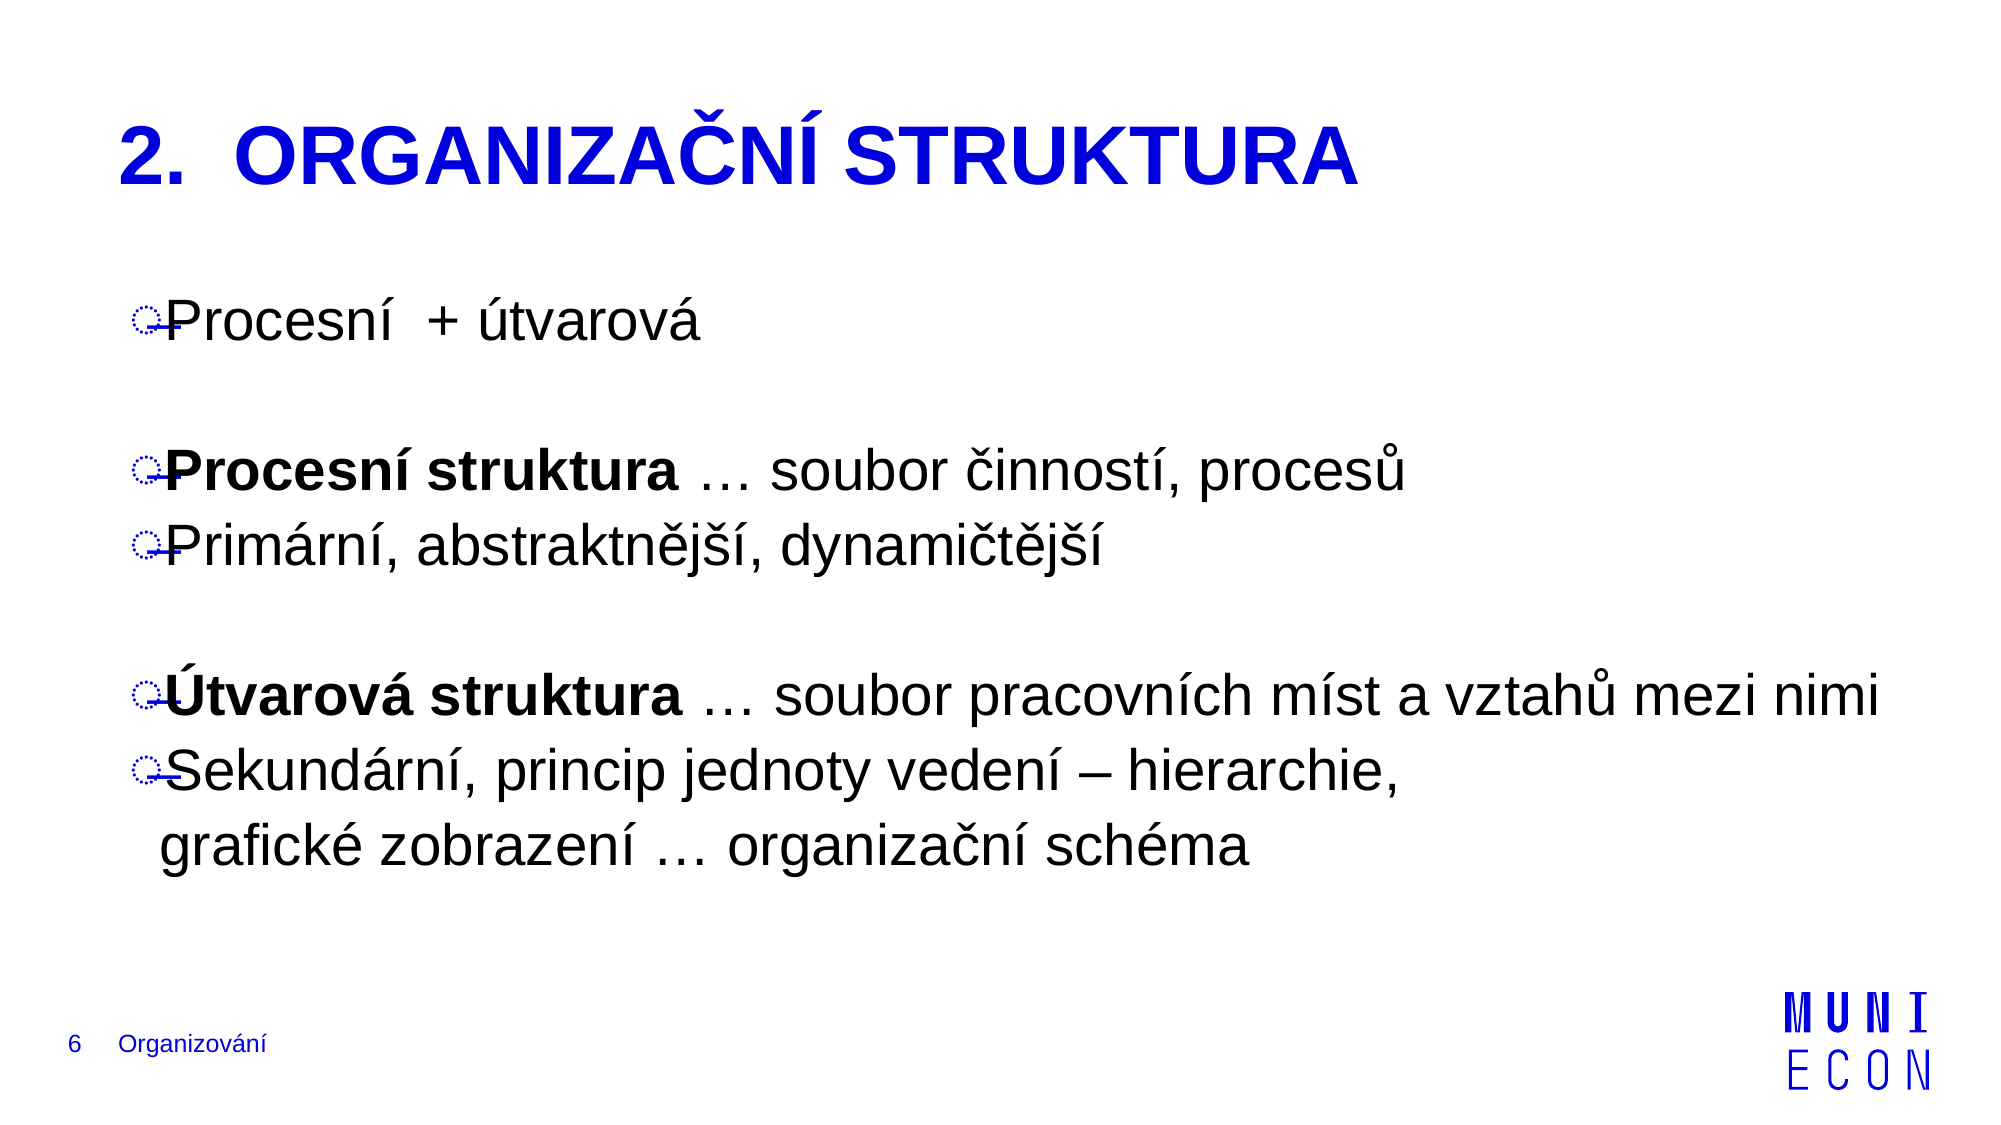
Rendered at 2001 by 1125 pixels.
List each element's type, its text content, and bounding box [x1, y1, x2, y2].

footer Organizování [118, 1021, 1418, 1063]
slide_number 6 [67, 1021, 110, 1063]
list Procesní + útvarová Procesní struktura … soubor činností, procesů Primární, abstraktnější, dynamičtější Útvarová struktura … soubor pracovních míst a vztahů mezi nimi Sekundární, princip jednoty vedení – hierarchie, grafické zobrazení … organizační schéma [118, 277, 1931, 957]
title 2. ORGANIZAČNÍ STRUKTURA [118, 118, 1883, 193]
